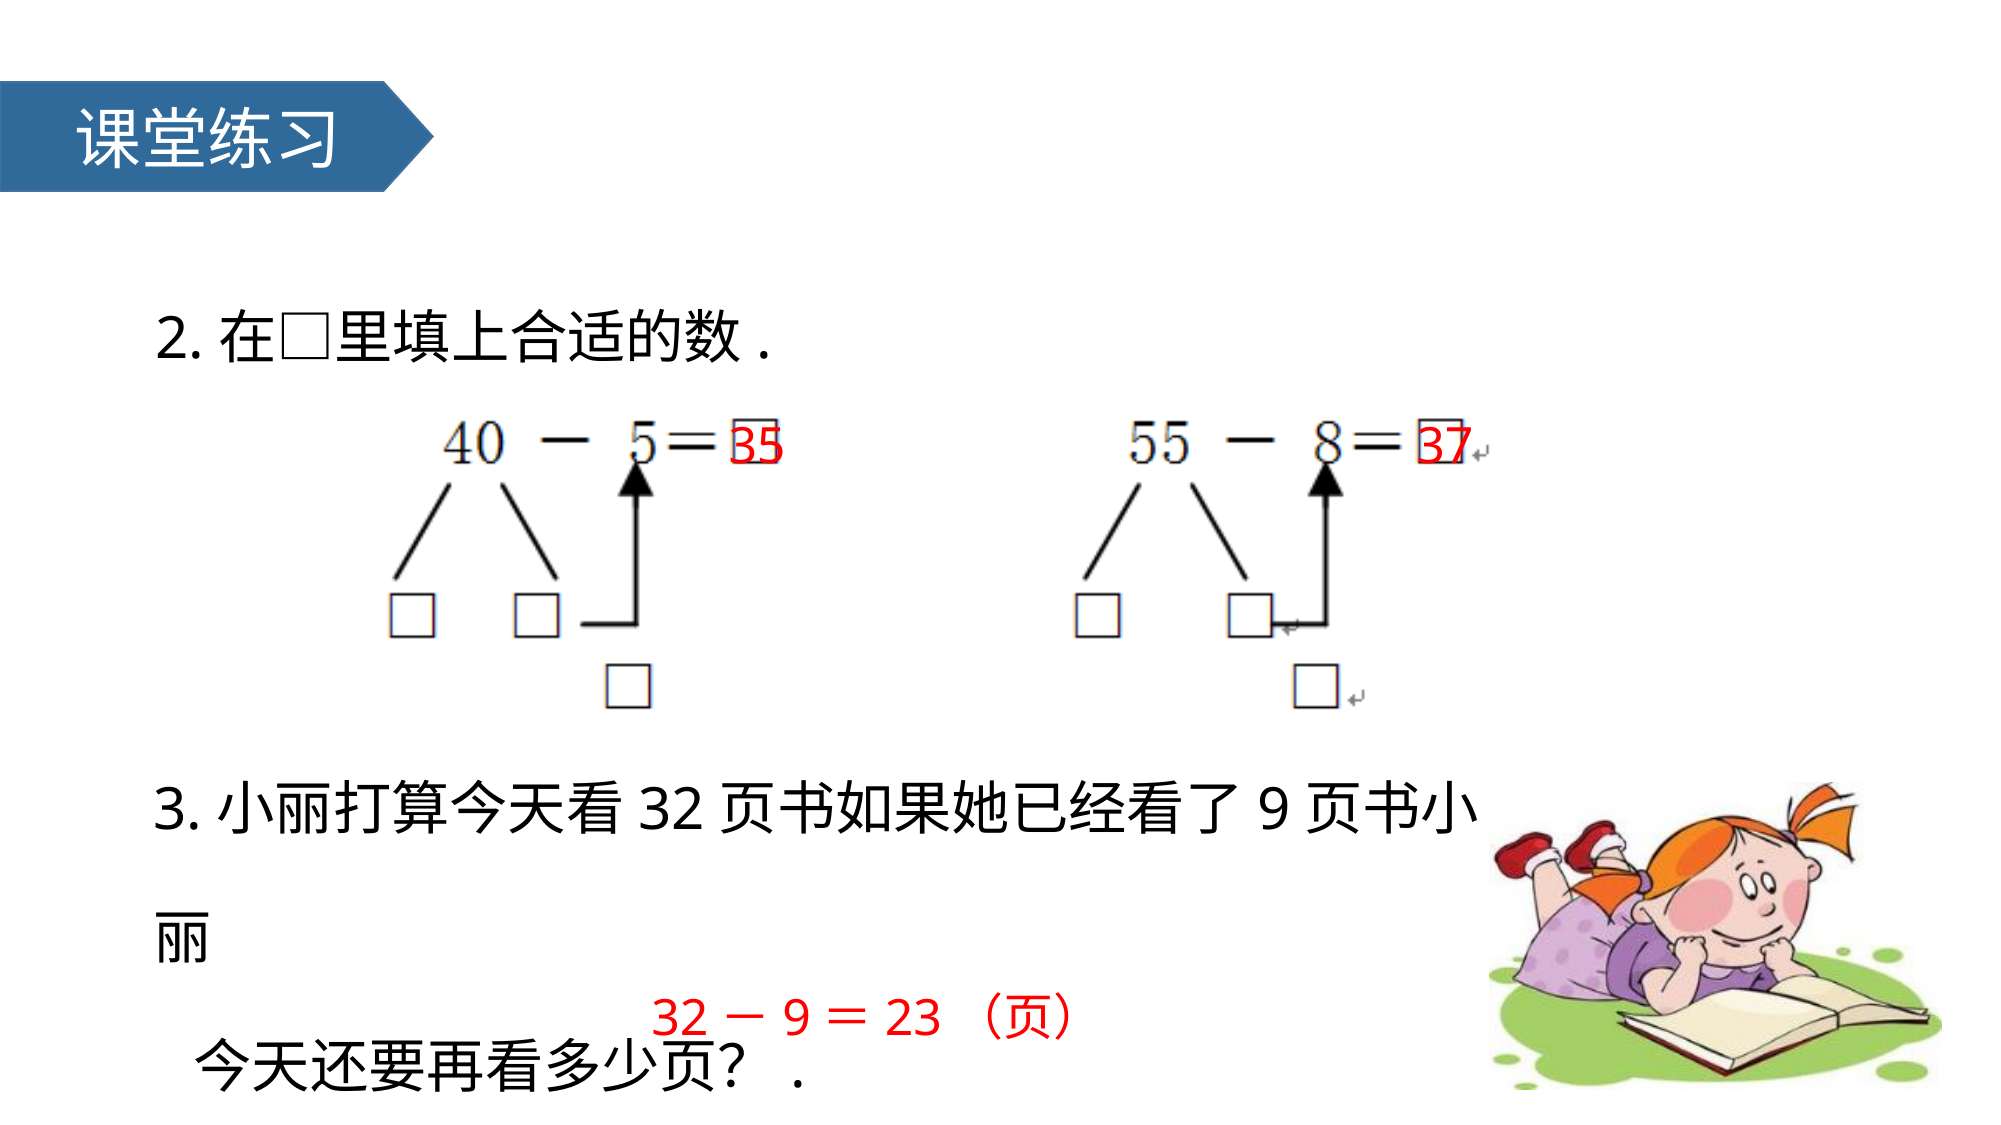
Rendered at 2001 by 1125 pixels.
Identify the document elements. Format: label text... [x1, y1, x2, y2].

text_box 2.在□里填上合适的数. [140, 233, 1339, 378]
picture [311, 403, 1541, 754]
text_box 课堂练习 [0, 82, 433, 191]
text_box 3.小丽打算今天看32页书如果她已经看了9页书小丽 今天还要再看多少页？. [139, 704, 1507, 1107]
text_box 32－9＝23（页） [636, 977, 1130, 1053]
picture [1489, 782, 1942, 1090]
